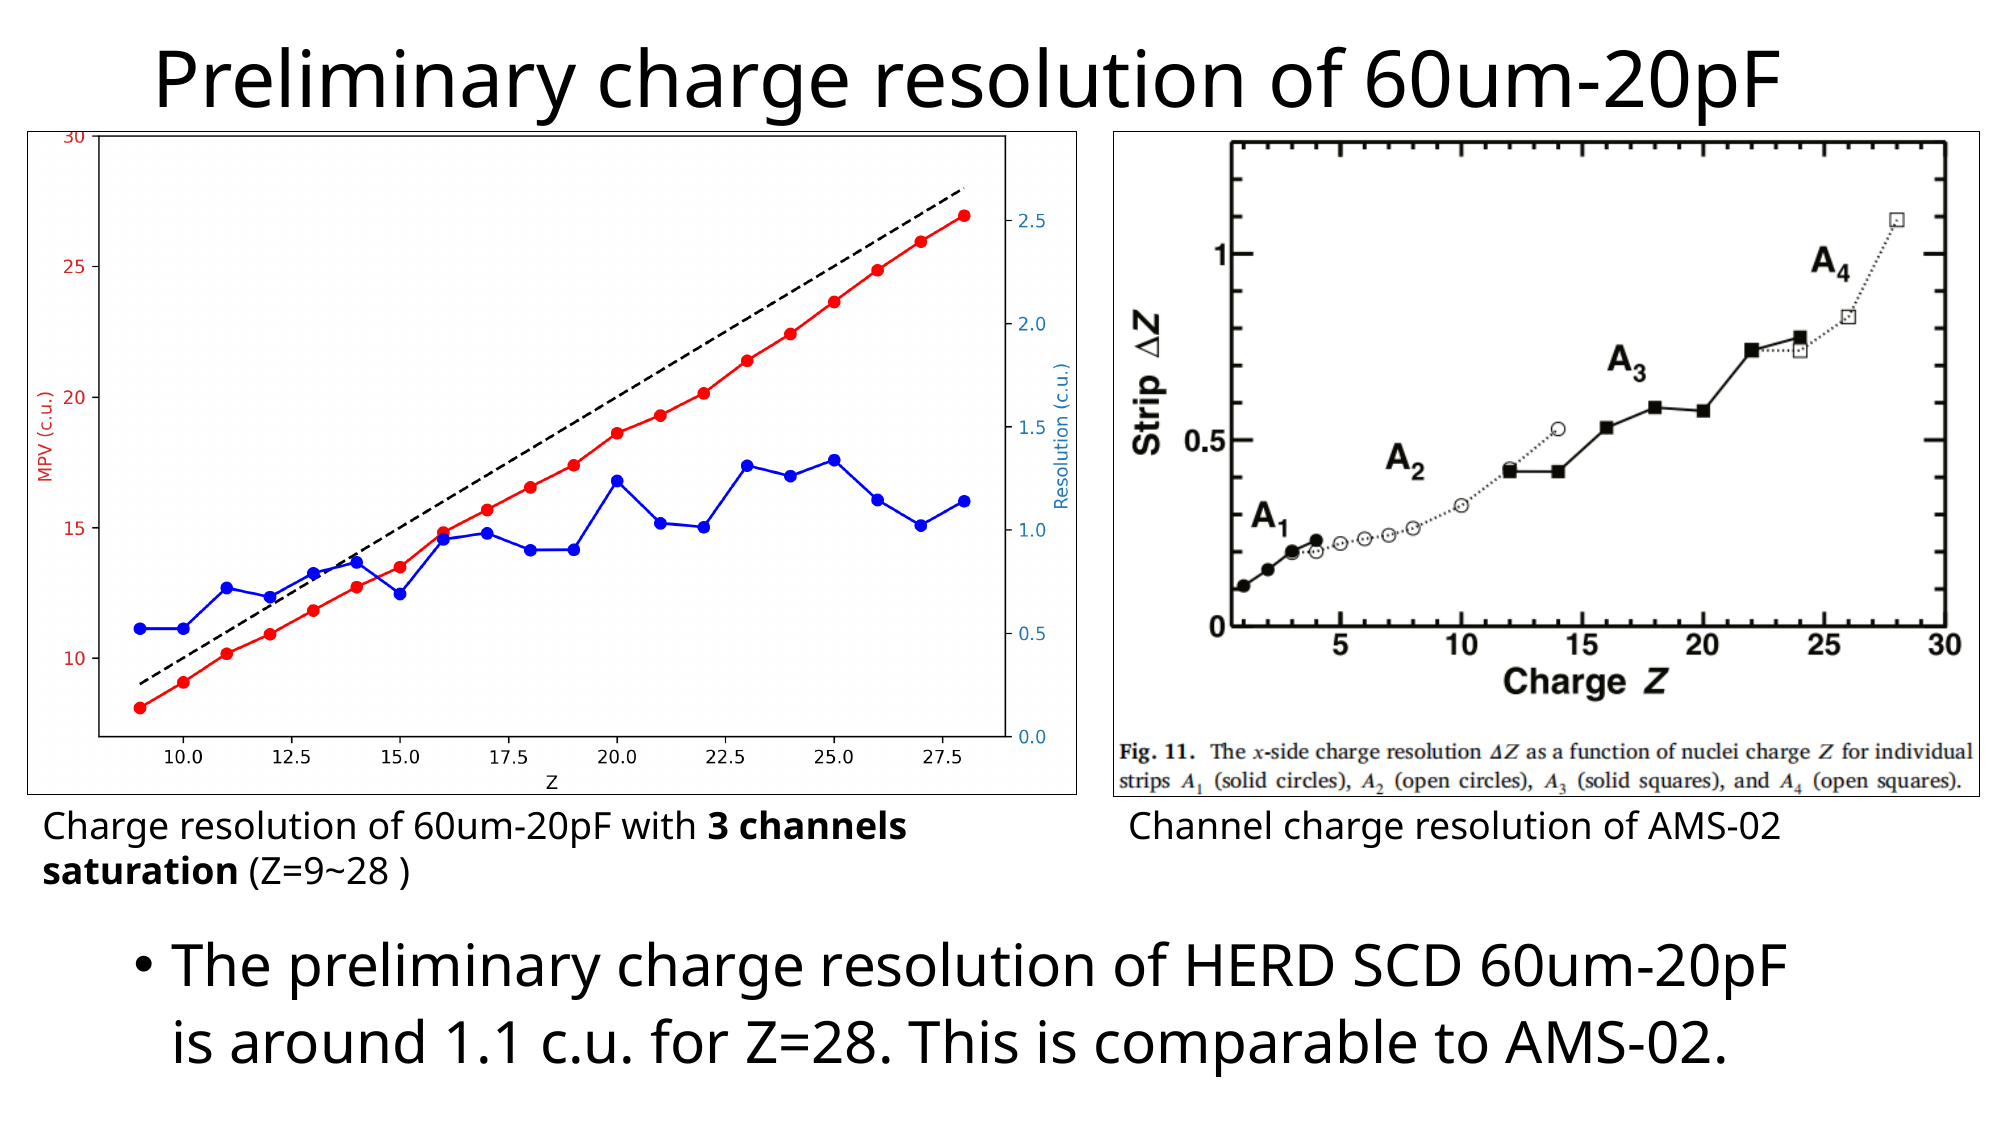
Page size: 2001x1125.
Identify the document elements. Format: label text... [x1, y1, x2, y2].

picture [1113, 131, 1980, 797]
title Preliminary charge resolution of 60um-20pF [137, 0, 1863, 165]
text_box Channel charge resolution of AMS-02 [1113, 797, 1980, 854]
list The preliminary charge resolution of HERD SCD 60um-20pF is around 1.1 c.u. for Z=28. This is comparable to AMS-02. [118, 914, 1844, 1125]
picture [27, 131, 1077, 795]
text_box Charge resolution of 60um-20pF with 3 channels saturation (Z=9~28 ) [27, 795, 1077, 899]
